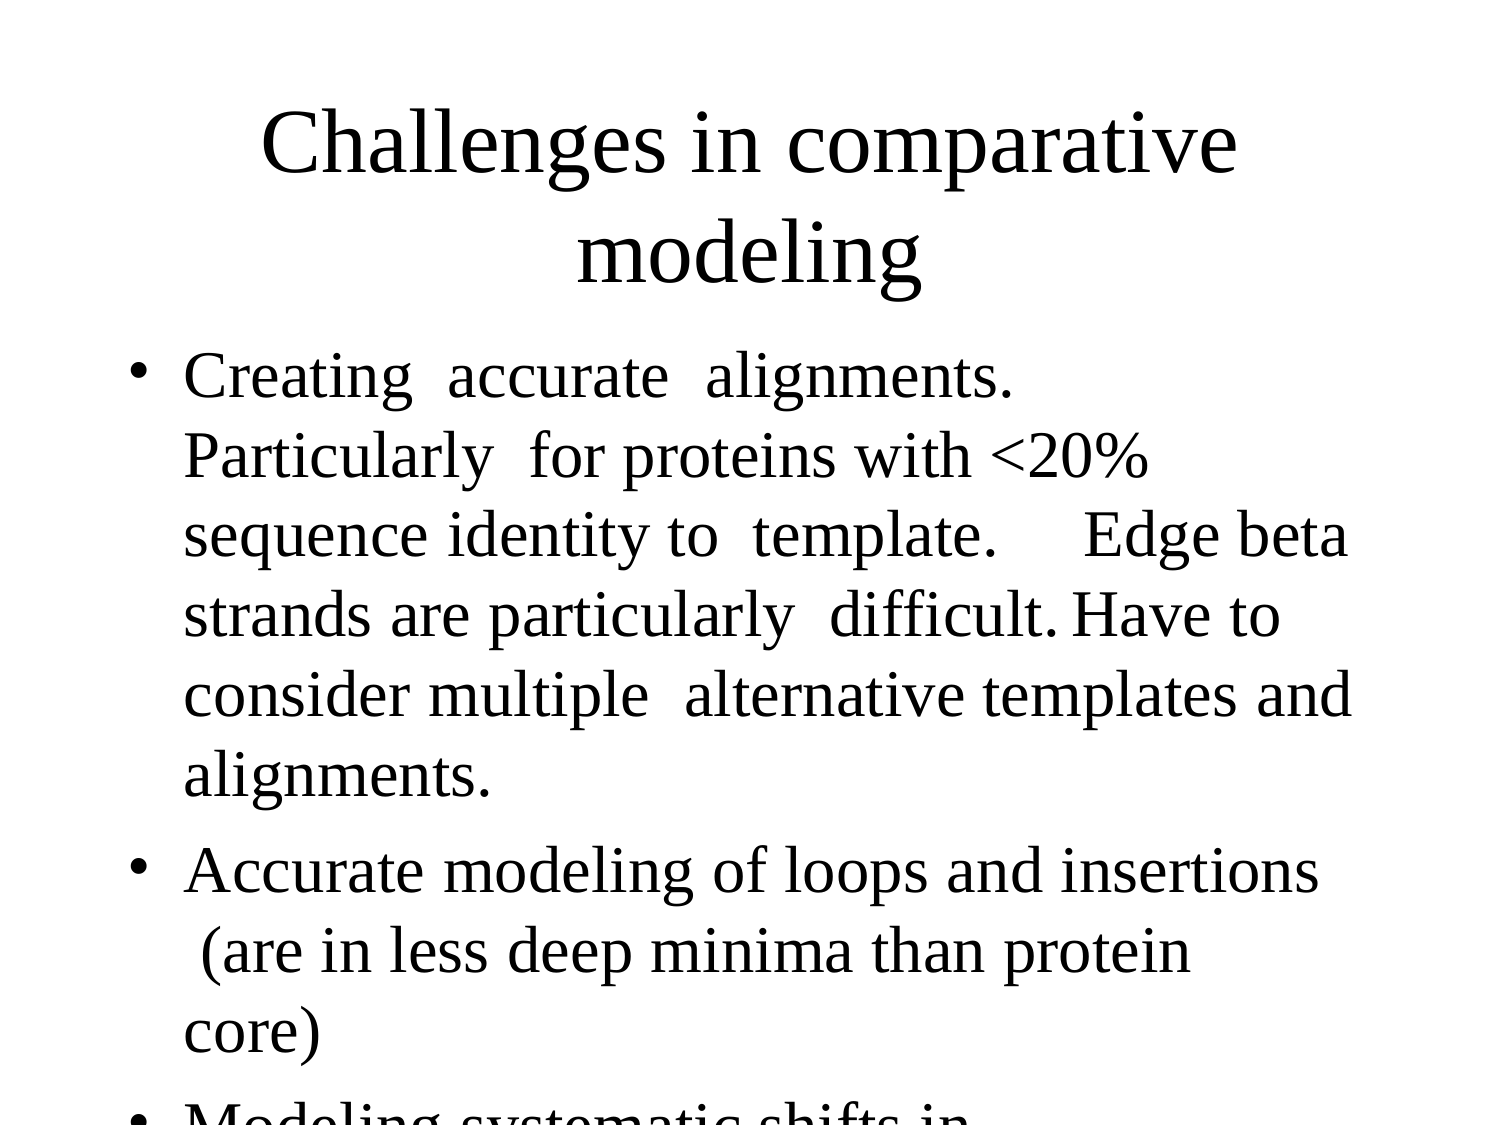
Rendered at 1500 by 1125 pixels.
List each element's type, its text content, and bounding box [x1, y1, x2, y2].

text_box Creating accurate alignments. Particularly for proteins with <20% sequence identity to template. Edge beta strands are particularly difficult. Have to consider multiple alternative templates and alignments. Accurate modeling of loops and insertions (are in less deep minima than protein core) Modeling systematic shifts in backbone coordinates [125, 330, 1361, 1125]
title Challenges in comparative modeling [258, 80, 1242, 301]
